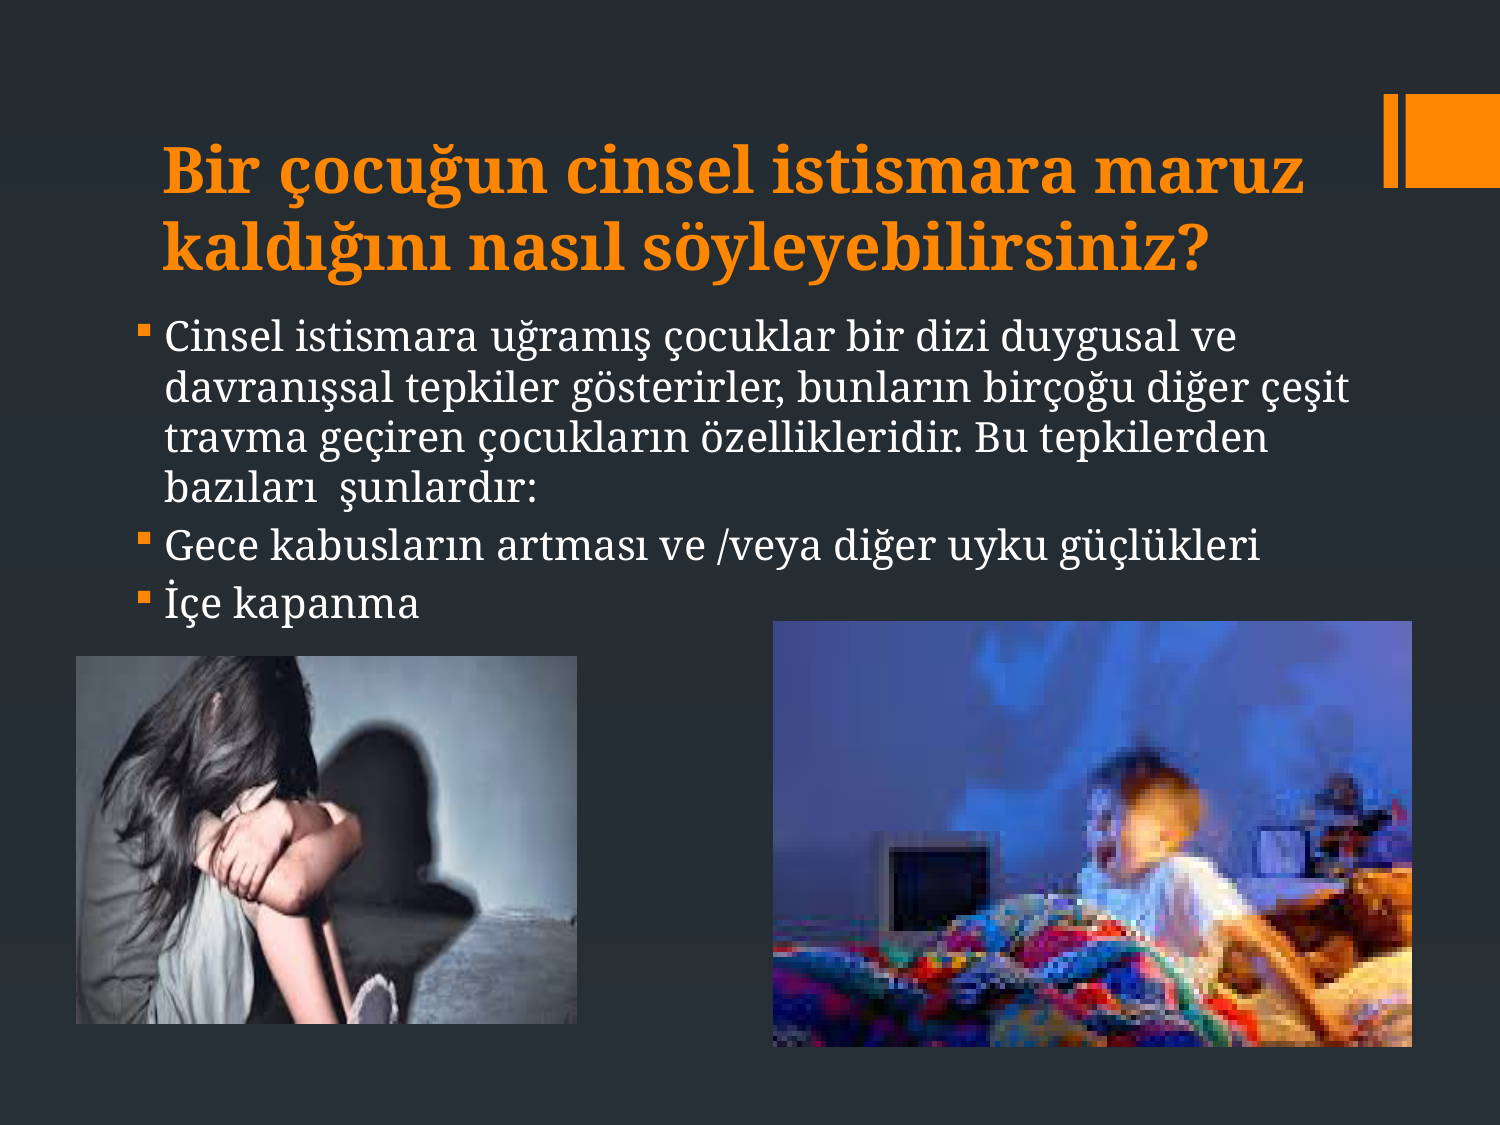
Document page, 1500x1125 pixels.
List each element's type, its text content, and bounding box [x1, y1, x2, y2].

title Bir çocuğun cinsel istismara maruz kaldığını nasıl söyleyebilirsiniz? [147, 101, 1348, 292]
list Cinsel istismara uğramış çocuklar bir dizi duygusal ve davranışsal tepkiler gösterirler, bunların birçoğu diğer çeşit travma geçiren çocukların özellikleridir. Bu tepkilerden bazıları şunlardır: Gece kabusların artması ve /veya diğer uyku güçlükleri İçe kapanma [112, 302, 1412, 1035]
picture [76, 656, 578, 1024]
picture [773, 621, 1412, 1048]
